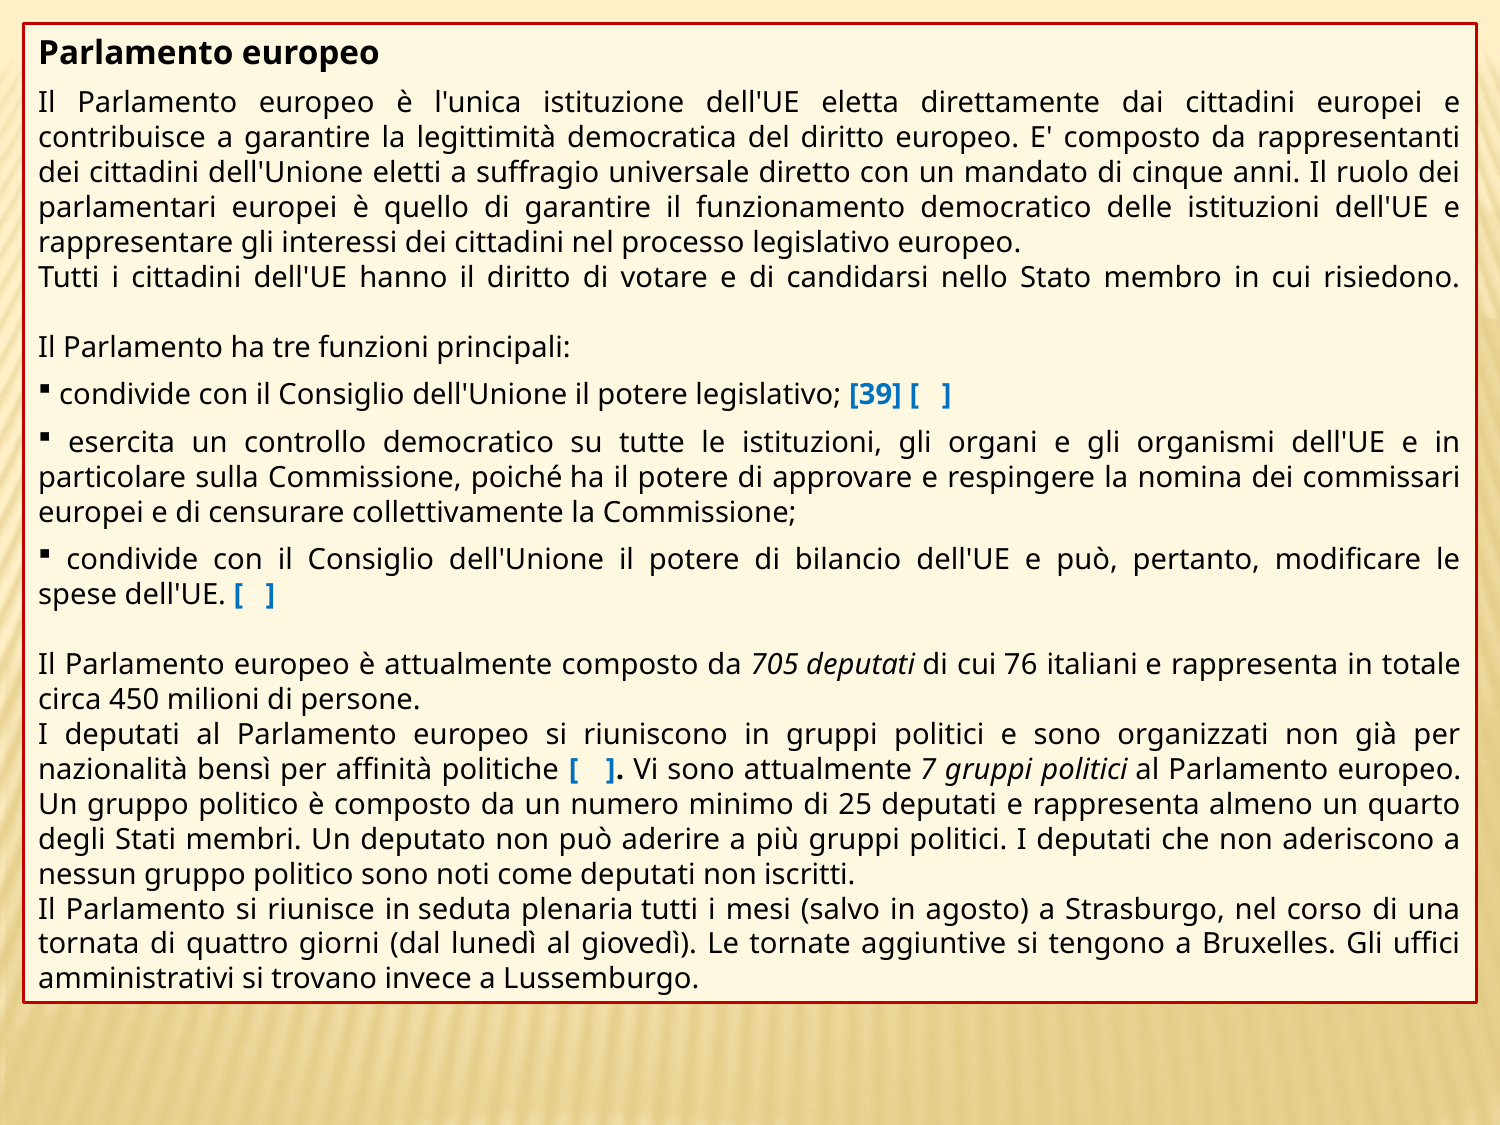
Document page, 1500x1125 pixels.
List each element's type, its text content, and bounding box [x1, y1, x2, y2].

text_box Parlamento europeo Il Parlamento europeo è l'unica istituzione dell'UE eletta direttamente dai cittadini europei e contribuisce a garantire la legittimità democratica del diritto europeo. E' composto da rappresentanti dei cittadini dell'Unione eletti a suffragio universale diretto con un mandato di cinque anni. Il ruolo dei parlamentari europei è quello di garantire il funzionamento democratico delle istituzioni dell'UE e rappresentare gli interessi dei cittadini nel processo legislativo europeo. Tutti i cittadini dell'UE hanno il diritto di votare e di candidarsi nello Stato membro in cui risiedono. Il Parlamento ha tre funzioni principali: condivide con il Consiglio dell'Unione il potere legislativo; [39] [ ] esercita un controllo democratico su tutte le istituzioni, gli organi e gli organismi dell'UE e in particolare sulla Commissione, poiché ha il potere di approvare e respingere la nomina dei commissari europei e di censurare collettivamente la Commissione; condivide con il Consiglio dell'Unione il potere di bilancio dell'UE e può, pertanto, modificare le spese dell'UE. [ ] Il Parlamento europeo è attualmente composto da 705 deputati di cui 76 italiani e rappresenta in totale circa 450 milioni di persone. I deputati al Parlamento europeo si riuniscono in gruppi politici e sono organizzati non già per nazionalità bensì per affinità politiche [ ]. Vi sono attualmente 7 gruppi politici al Parlamento europeo. Un gruppo politico è composto da un numero minimo di 25 deputati e rappresenta almeno un quarto degli Stati membri. Un deputato non può aderire a più gruppi politici. I deputati che non aderiscono a nessun gruppo politico sono noti come deputati non iscritti. Il Parlamento si riunisce in seduta plenaria tutti i mesi (salvo in agosto) a Strasburgo, nel corso di una tornata di quattro giorni (dal lunedì al giovedì). Le tornate aggiuntive si tengono a Bruxelles. Gli uffici amministrativi si trovano invece a Lussemburgo. [23, 23, 1477, 1003]
